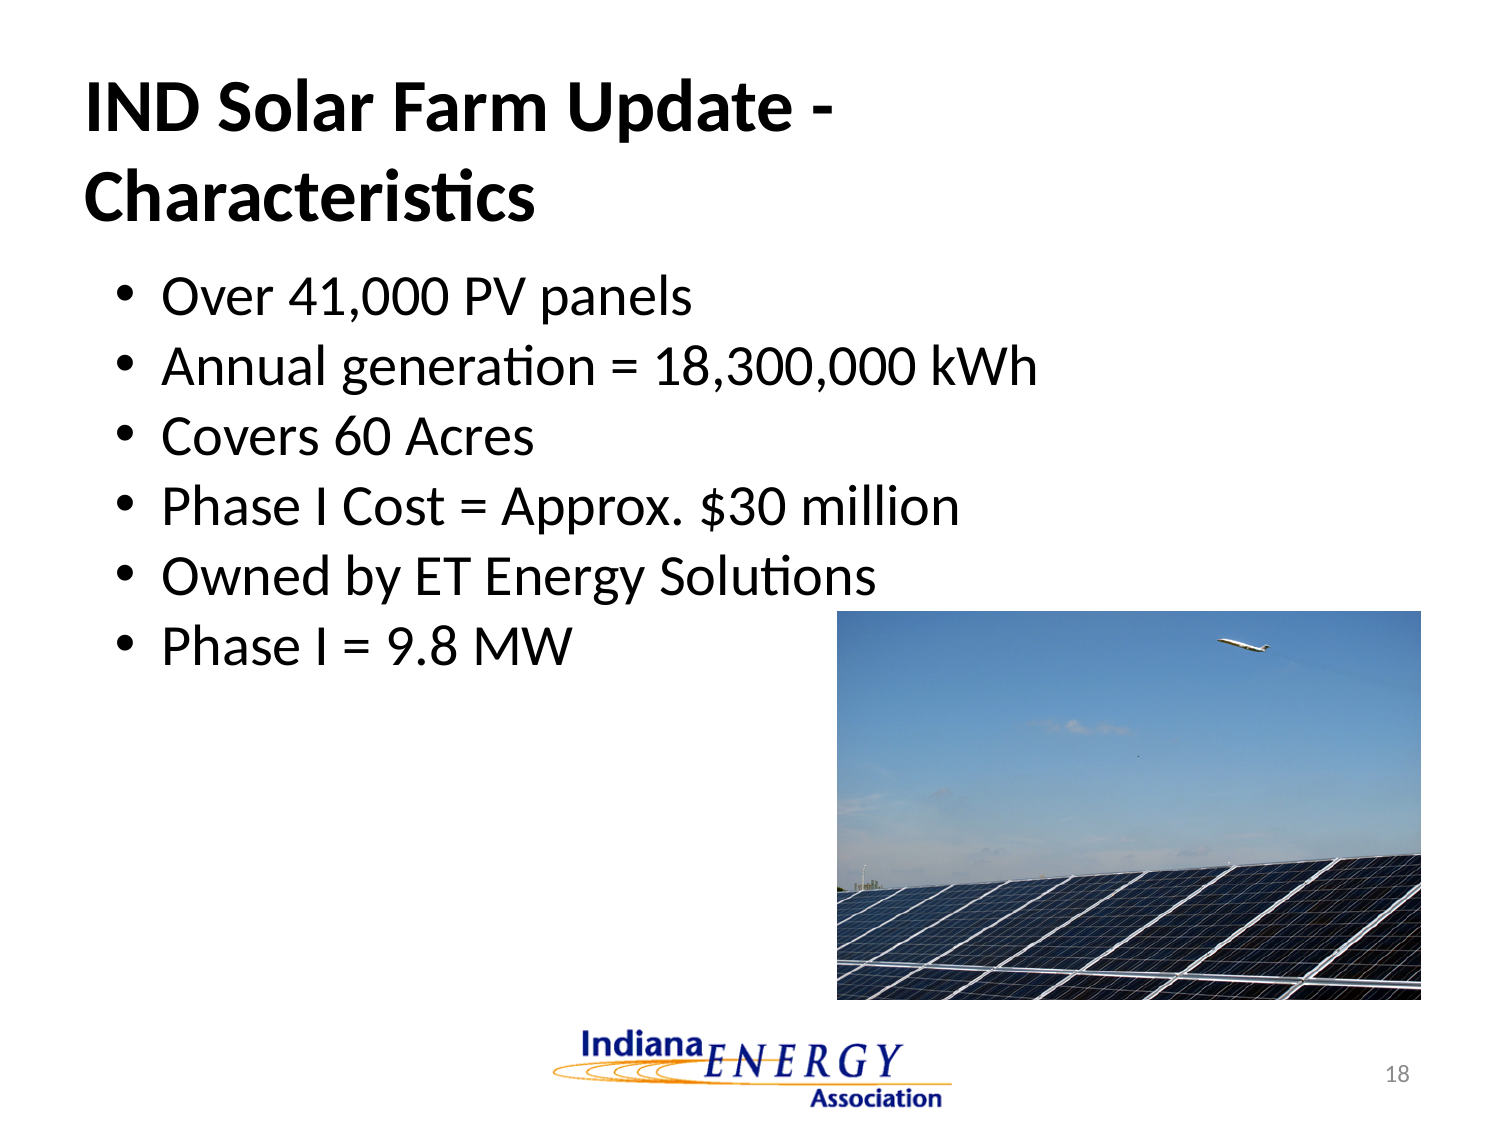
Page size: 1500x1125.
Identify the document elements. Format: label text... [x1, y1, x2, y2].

text_box IND Solar Farm Update - Characteristics [69, 68, 1162, 225]
picture [549, 1024, 956, 1113]
picture [837, 611, 1421, 1001]
slide_number 18 [1074, 1042, 1425, 1103]
text_box Over 41,000 PV panels Annual generation = 18,300,000 kWh Covers 60 Acres Phase I Cost = Approx. $30 million Owned by ET Energy Solutions Phase I = 9.8 MW [99, 249, 1250, 685]
